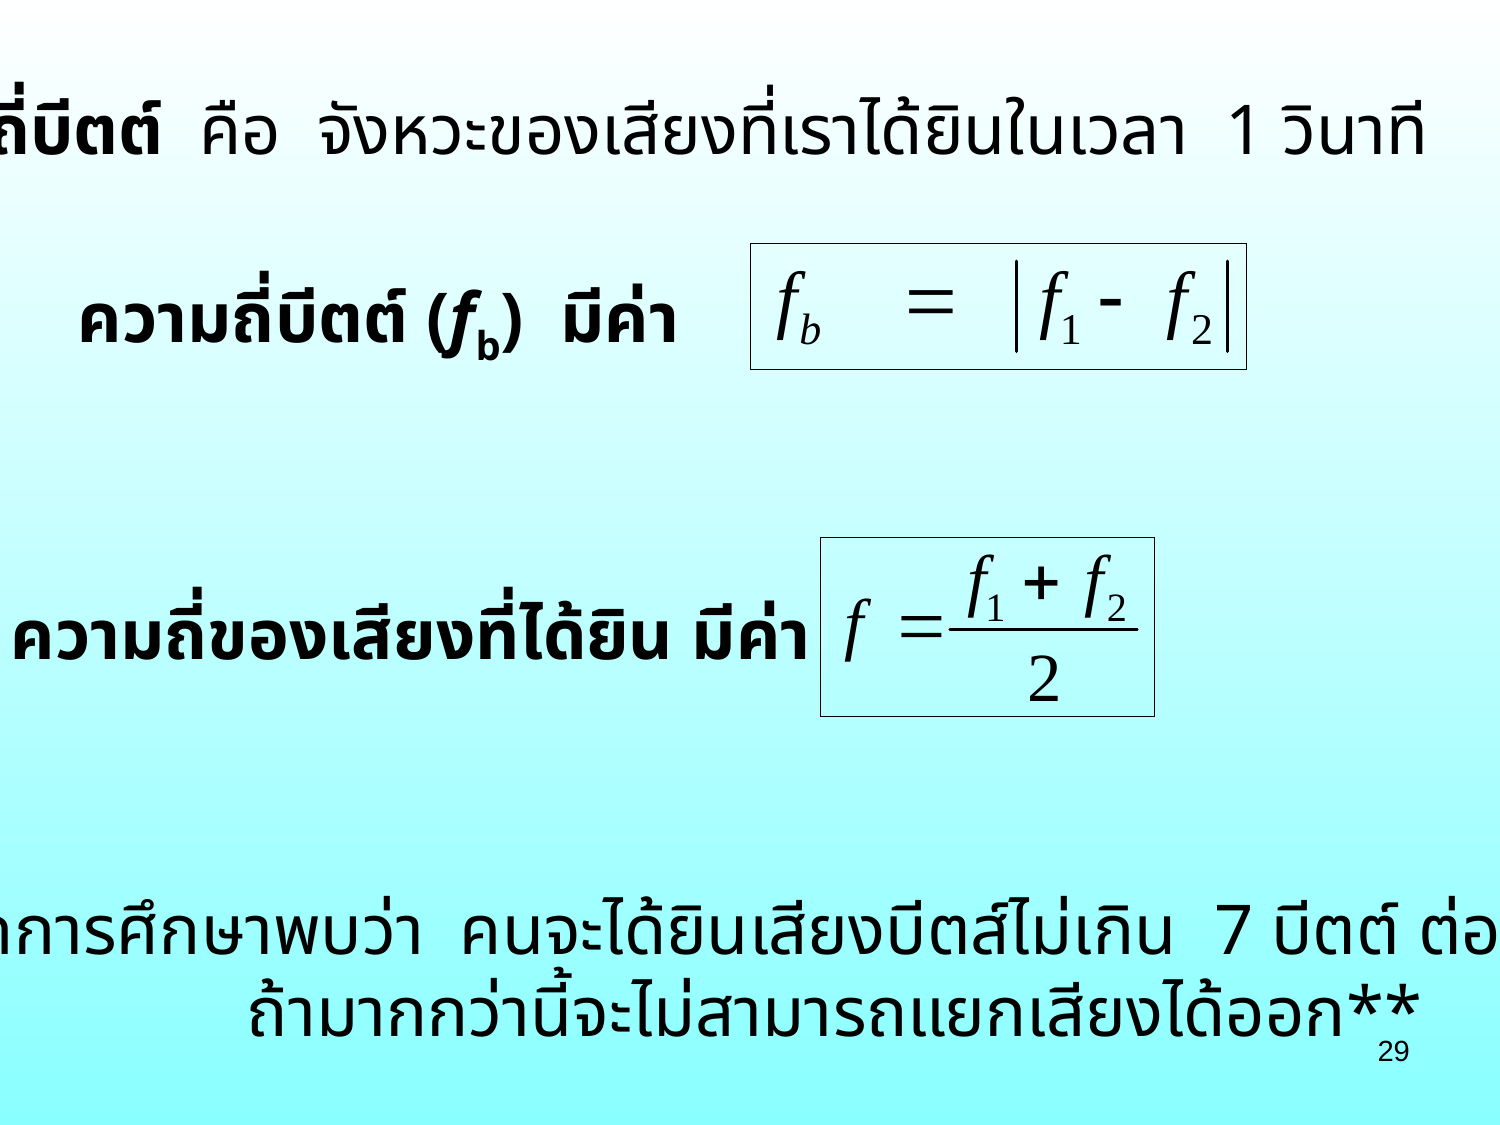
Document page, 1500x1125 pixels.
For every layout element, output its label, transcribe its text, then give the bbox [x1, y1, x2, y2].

text_box ความถี่บีตต์ คือ จังหวะของเสียงที่เราได้ยินในเวลา 1 วินาที [0, 78, 1480, 176]
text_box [820, 537, 1155, 717]
text_box ความถี่ของเสียงที่ได้ยิน มีค่า [0, 582, 815, 681]
text_box ** จากการศึกษาพบว่า คนจะได้ยินเสียงบีตส์ไม่เกิน 7 บีตต์ ต่อ1 วินาที ถ้ามากกว่านี้จะไม่สามารถแยกเสียงได้ออก** [0, 878, 1500, 1058]
slide_number 29 [1074, 1024, 1426, 1103]
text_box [750, 243, 1247, 370]
text_box ความถี่บีตต์ (fb) มีค่า [63, 266, 712, 376]
